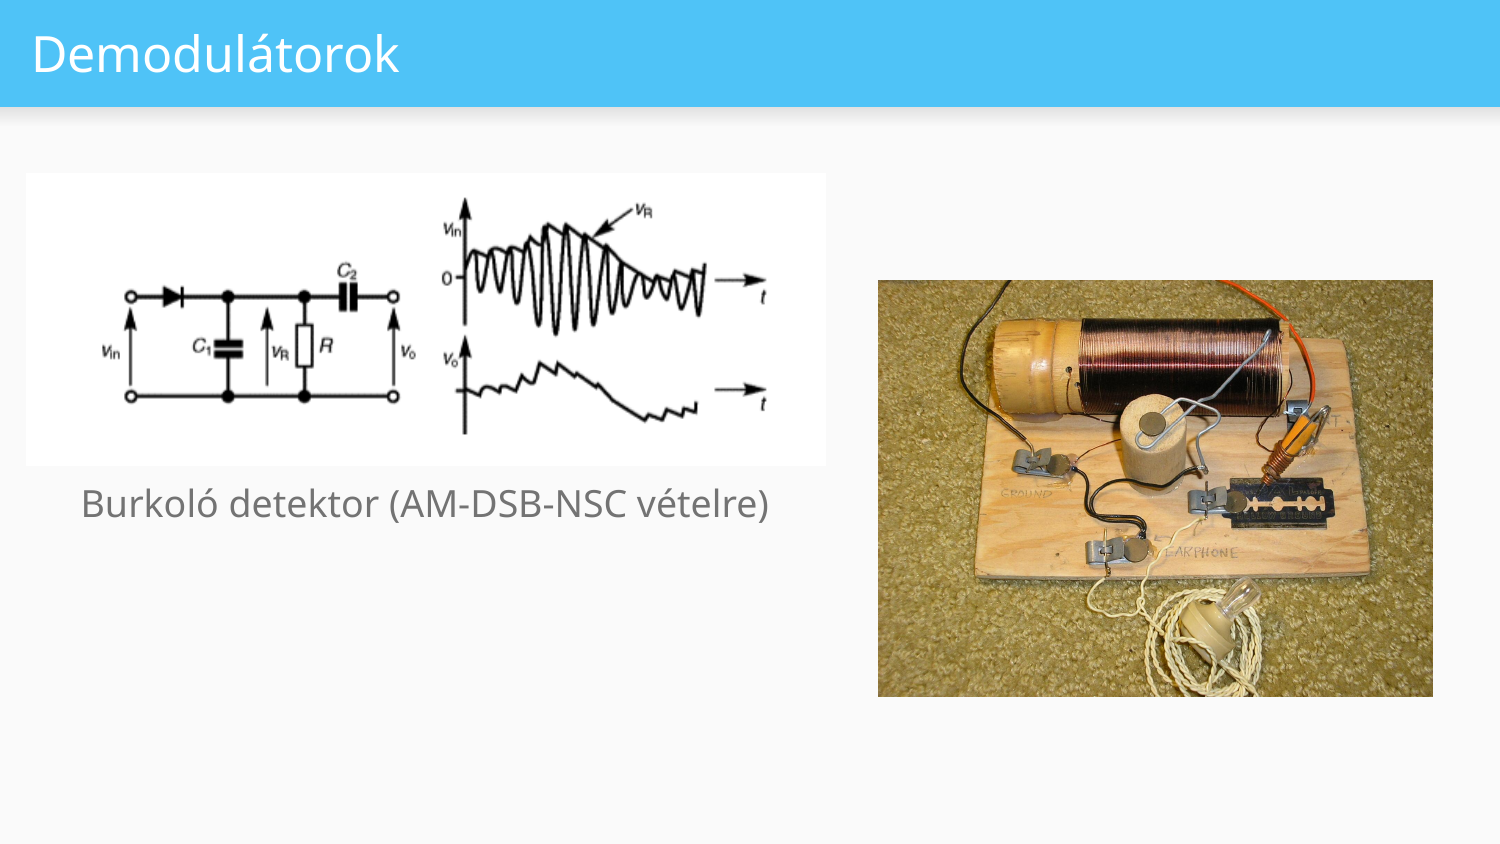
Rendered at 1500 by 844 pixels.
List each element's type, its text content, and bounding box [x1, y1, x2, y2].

picture [877, 280, 1433, 697]
text_box [65, 173, 1415, 787]
text_box Burkoló detektor (AM-DSB-NSC vételre) [65, 465, 843, 541]
title Demodulátorok [16, 2, 1464, 102]
picture [26, 173, 826, 466]
